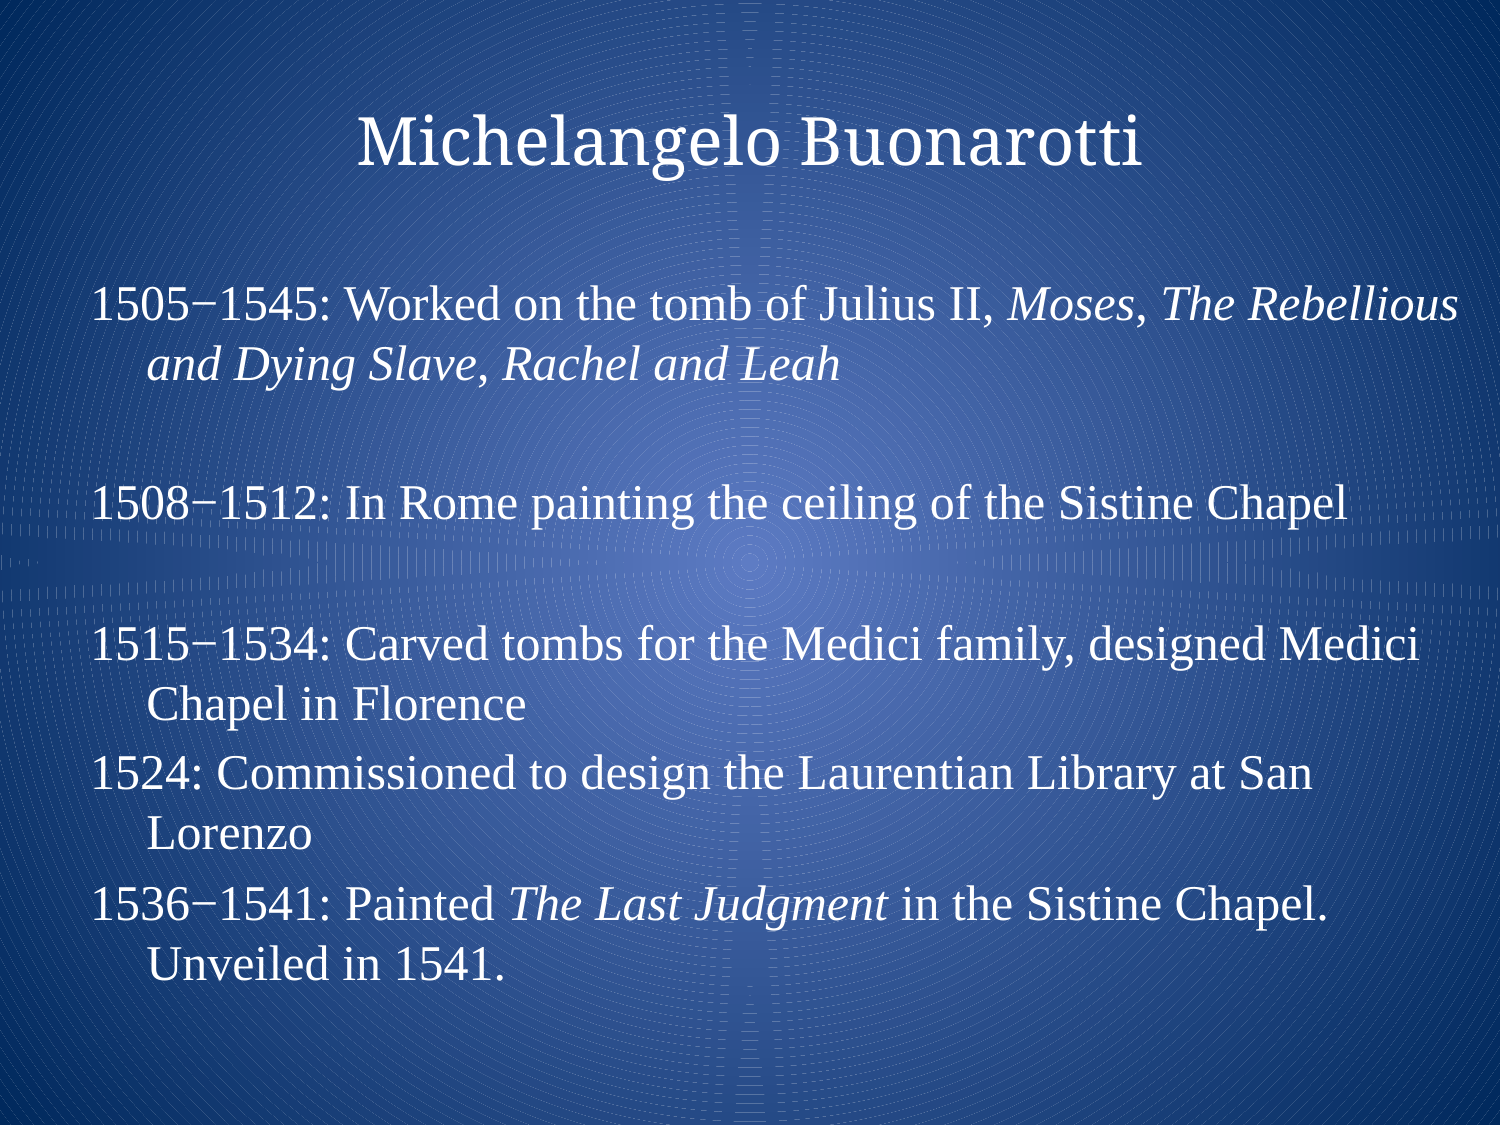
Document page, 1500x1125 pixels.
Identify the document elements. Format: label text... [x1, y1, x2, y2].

list 1505−1545: Worked on the tomb of Julius II, Moses, The Rebellious and Dying Slave, Rachel and Leah 1508−1512: In Rome painting the ceiling of the Sistine Chapel 1515−1534: Carved tombs for the Medici family, designed Medici Chapel in Florence 1524: Commissioned to design the Laurentian Library at San Lorenzo 1536−1541: Painted The Last Judgment in the Sistine Chapel. Unveiled in 1541. [75, 262, 1500, 1055]
title Michelangelo Buonarotti [75, 45, 1425, 233]
